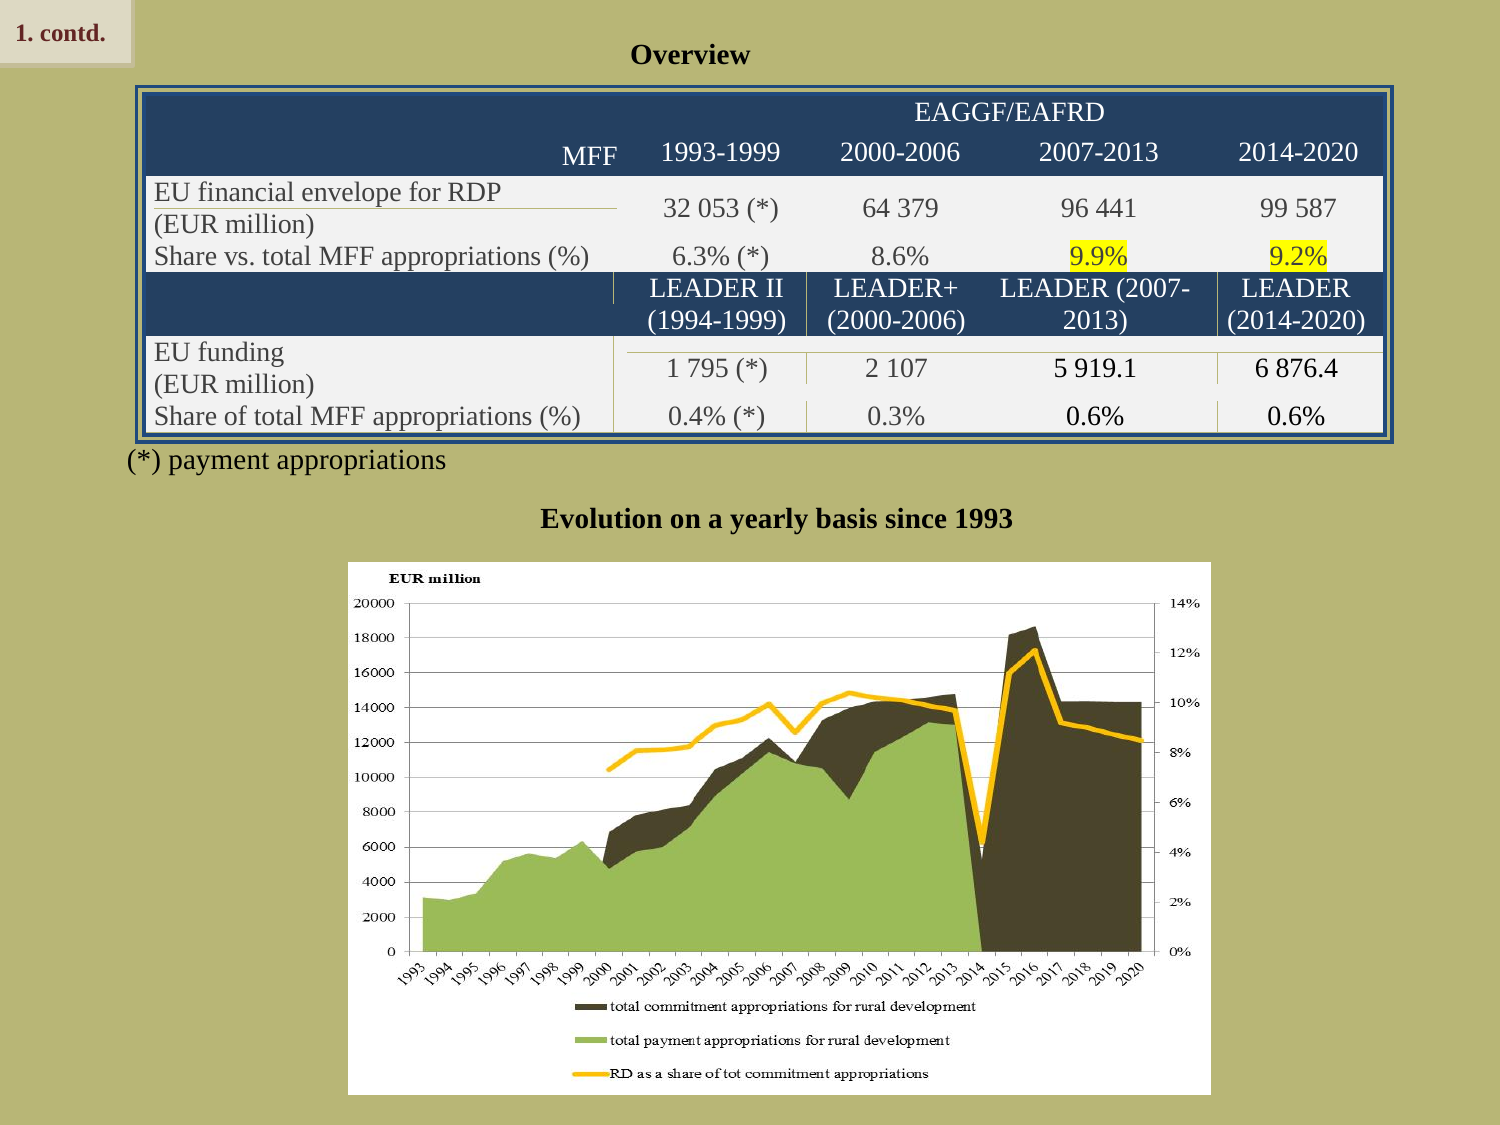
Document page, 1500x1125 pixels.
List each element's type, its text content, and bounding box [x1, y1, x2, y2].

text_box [111, 27, 1426, 445]
list 1. contd. [0, 8, 136, 67]
picture [348, 562, 1211, 1095]
text_box (*) payment appropriations [112, 452, 1053, 483]
text_box Evolution on a yearly basis since 1993 [525, 491, 1069, 542]
text_box [0, 1, 135, 8]
